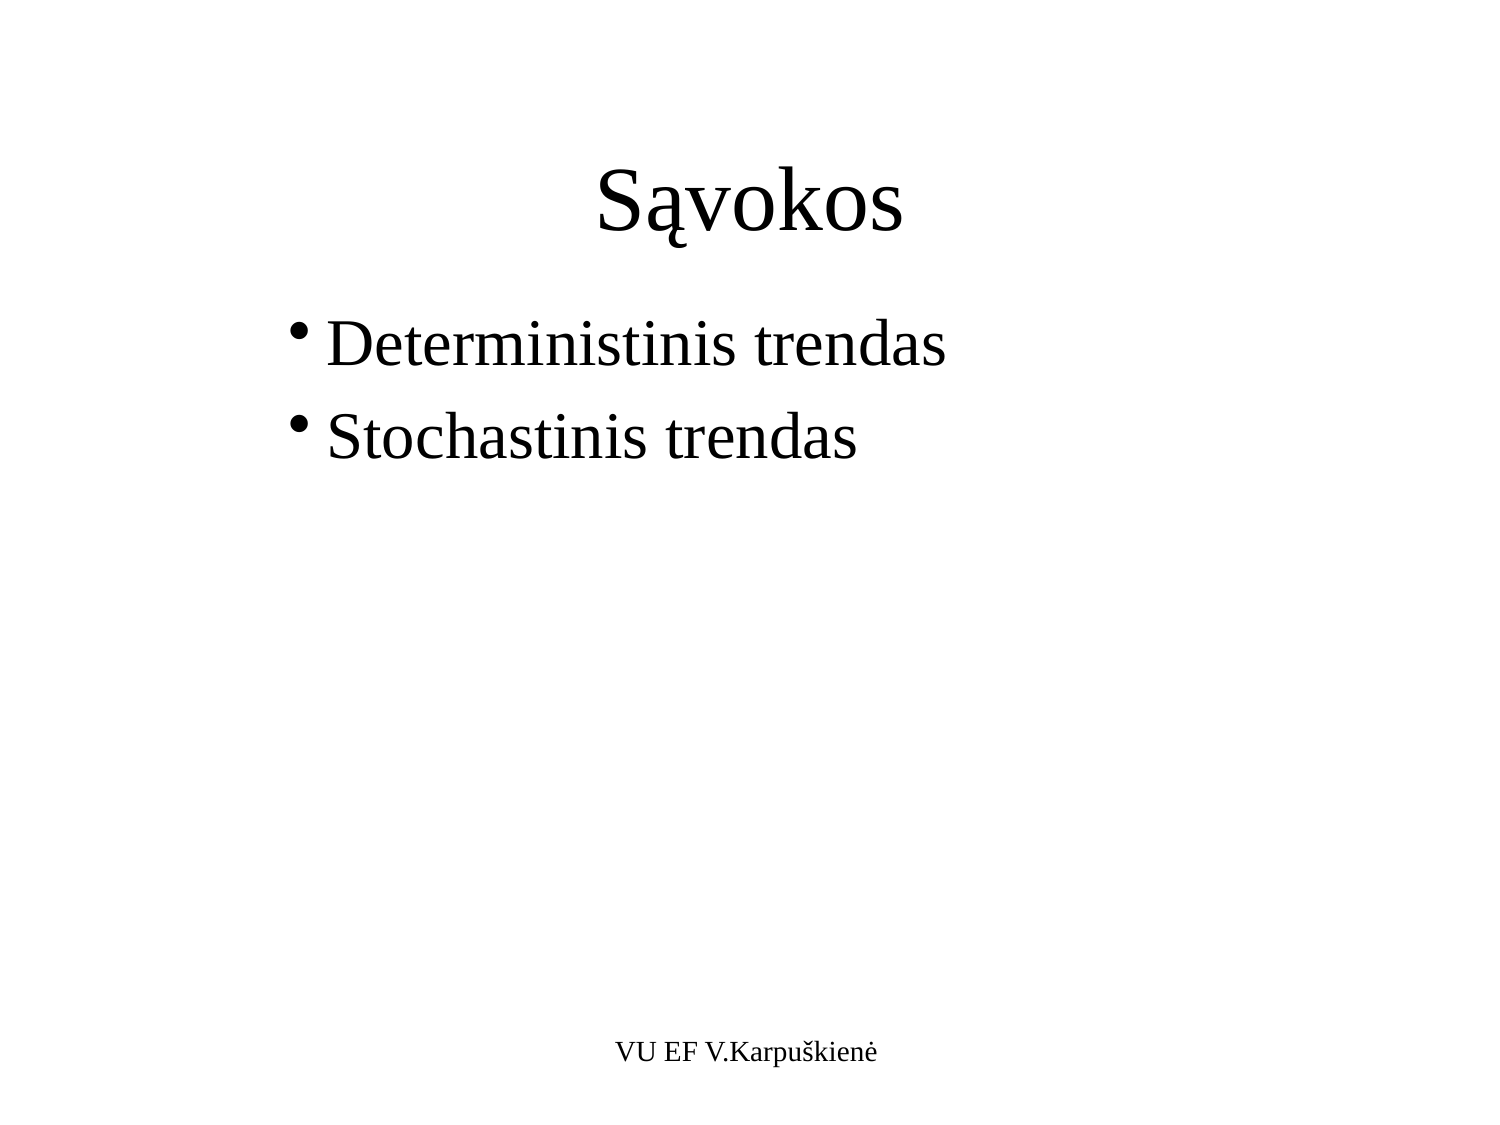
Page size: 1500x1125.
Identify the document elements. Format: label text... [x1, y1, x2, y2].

list Deterministinis trendas Stochastinis trendas [123, 290, 1399, 966]
title Sąvokos [112, 99, 1388, 288]
footer VU EF V.Karpuškienė [512, 1024, 988, 1101]
